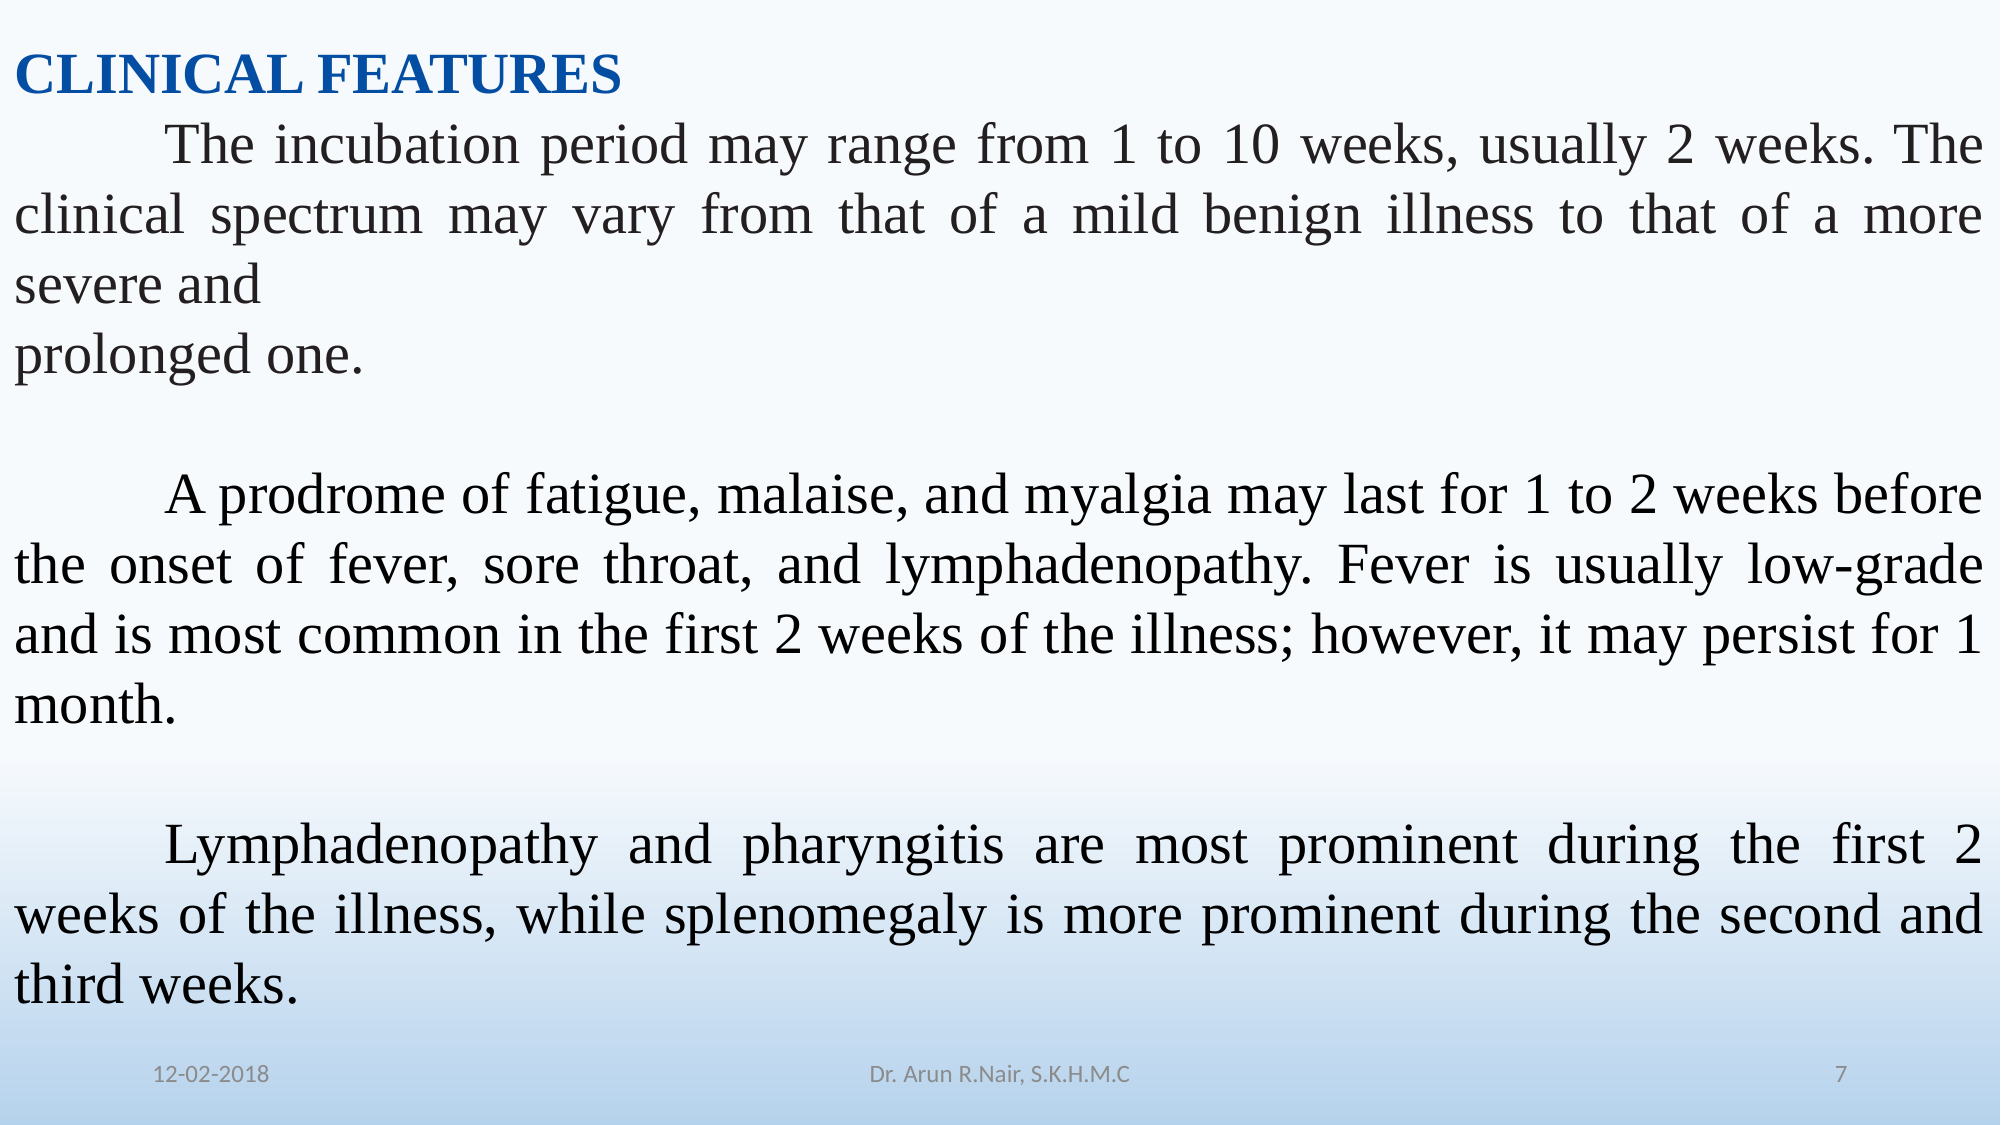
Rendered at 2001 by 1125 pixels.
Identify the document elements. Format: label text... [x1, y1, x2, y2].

slide_number 7 [1412, 1042, 1863, 1103]
text_box CLINICAL FEATURES The incubation period may range from 1 to 10 weeks, usually 2 weeks. The clinical spectrum may vary from that of a mild benign illness to that of a more severe and prolonged one. A prodrome of fatigue, malaise, and myalgia may last for 1 to 2 weeks before the onset of fever, sore throat, and lymphadenopathy. Fever is usually low-grade and is most common in the first 2 weeks of the illness; however, it may persist for 1 month. Lymphadenopathy and pharyngitis are most prominent during the first 2 weeks of the illness, while splenomegaly is more prominent during the second and third weeks. [0, 27, 2000, 1023]
footer Dr. Arun R.Nair, S.K.H.M.C [662, 1042, 1338, 1103]
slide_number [137, 1042, 588, 1103]
